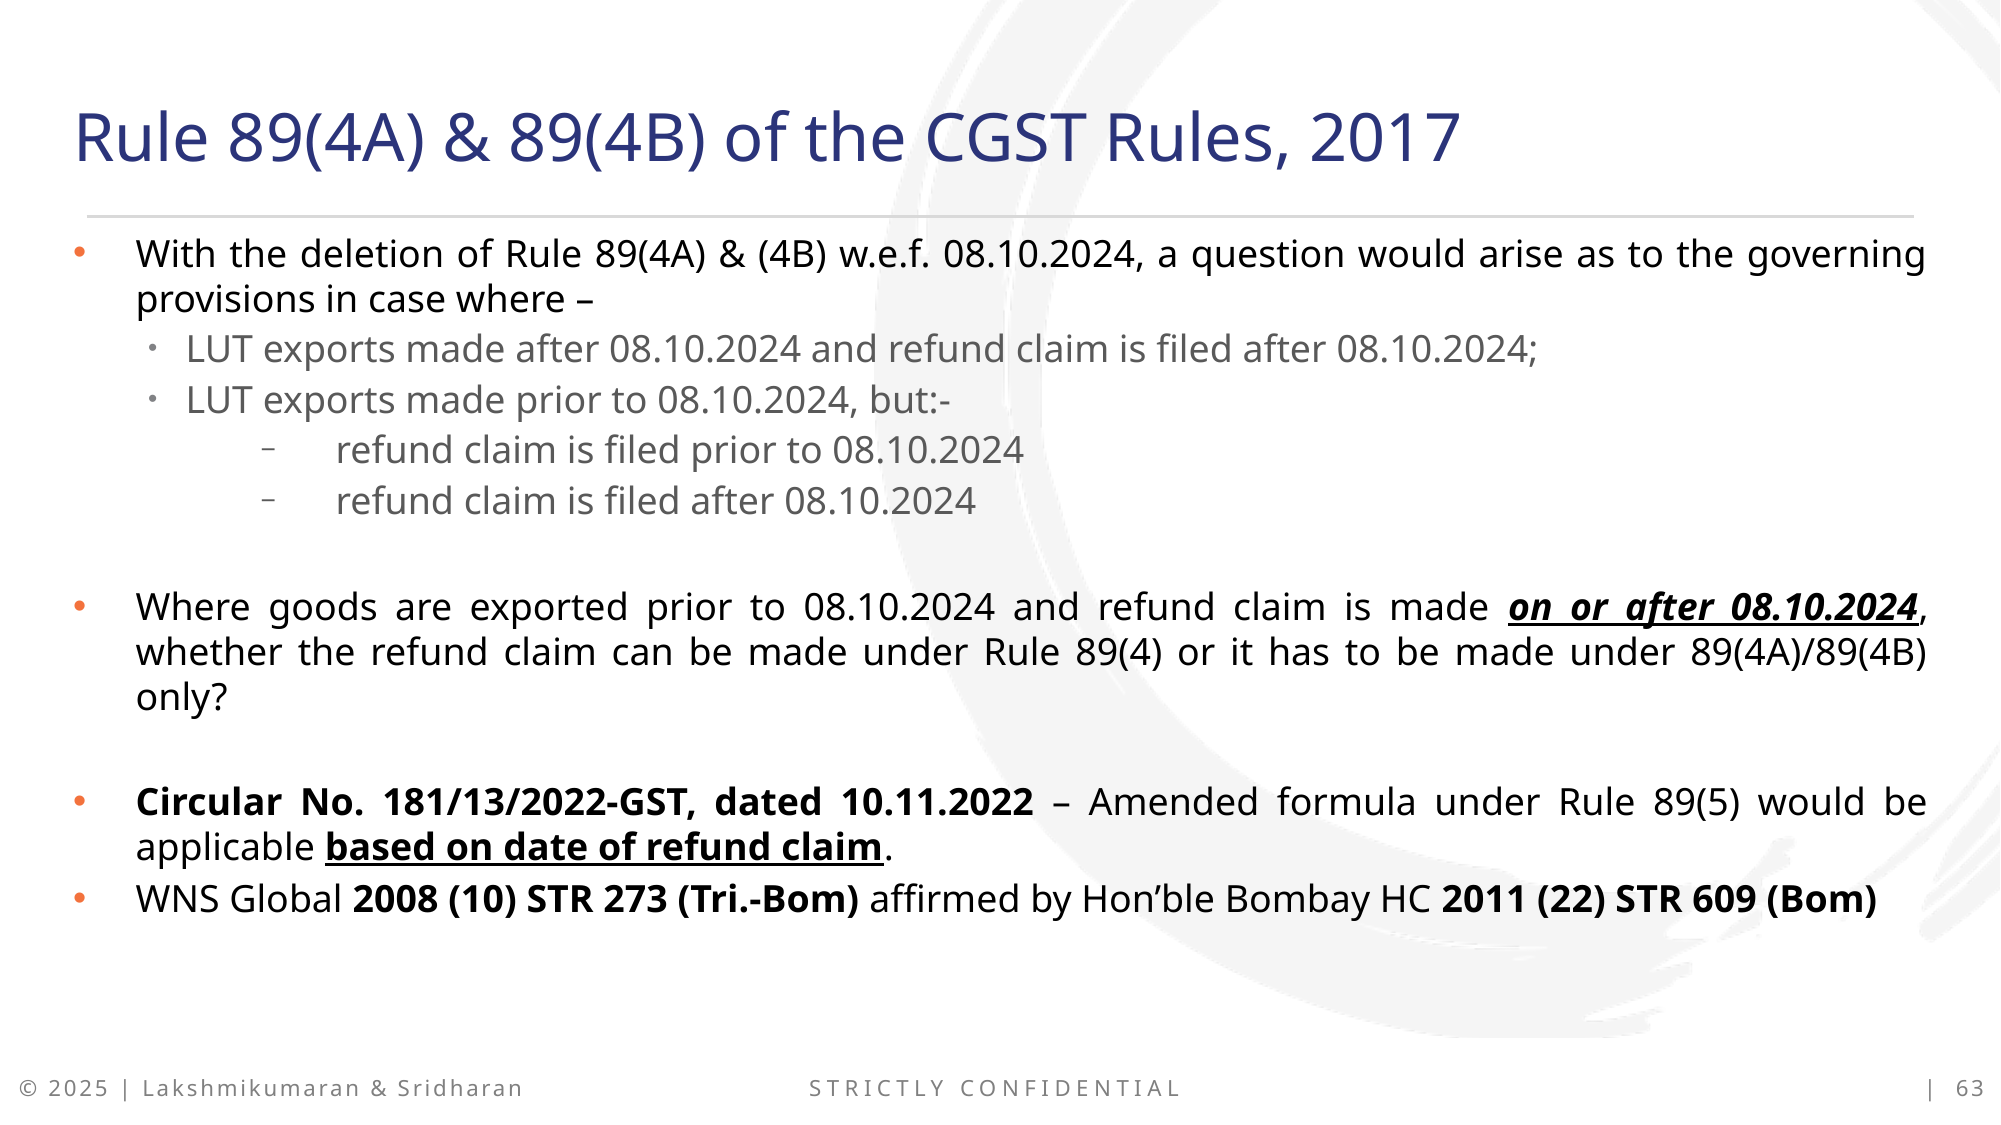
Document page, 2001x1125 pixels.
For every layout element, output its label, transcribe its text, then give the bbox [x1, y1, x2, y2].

list With the deletion of Rule 89(4A) & (4B) w.e.f. 08.10.2024, a question would arise as to the governing provisions in case where – LUT exports made after 08.10.2024 and refund claim is filed after 08.10.2024; LUT exports made prior to 08.10.2024, but:- refund claim is filed prior to 08.10.2024 refund claim is filed after 08.10.2024 Where goods are exported prior to 08.10.2024 and refund claim is made on or after 08.10.2024, whether the refund claim can be made under Rule 89(4) or it has to be made under 89(4A)/89(4B) only? Circular No. 181/13/2022-GST, dated 10.11.2022 – Amended formula under Rule 89(5) would be applicable based on date of refund claim. WNS Global 2008 (10) STR 273 (Tri.-Bom) affirmed by Hon’ble Bombay HC 2011 (22) STR 609 (Bom) [58, 222, 1944, 1029]
list Rule 89(4A) & 89(4B) of the CGST Rules, 2017 [58, 96, 1886, 222]
